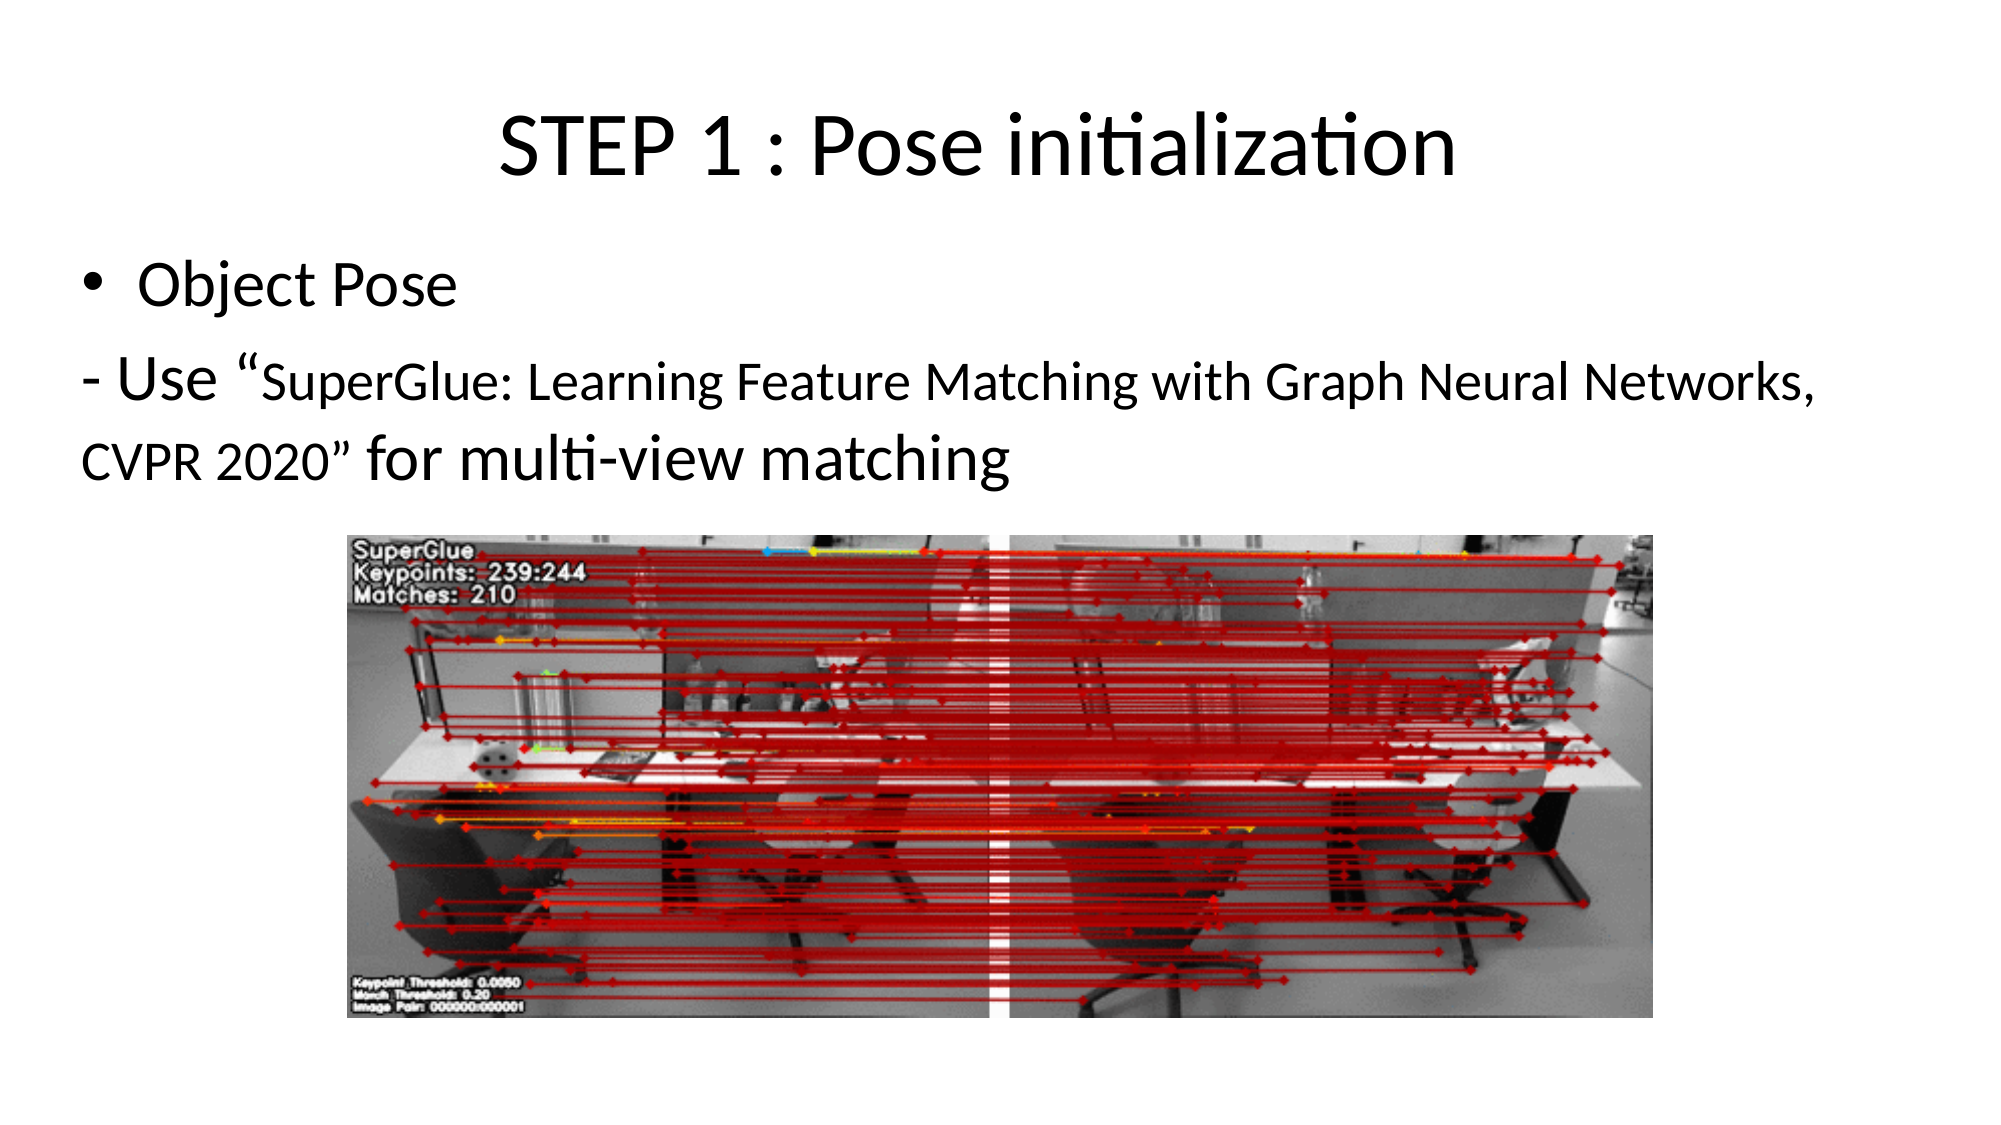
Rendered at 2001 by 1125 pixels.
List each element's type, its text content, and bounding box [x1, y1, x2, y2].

picture [346, 535, 1654, 1019]
title STEP 1 : Pose initialization [99, 45, 1900, 232]
list Object Pose - Use “SuperGlue: Learning Feature Matching with Graph Neural Networks, CVPR 2020” for multi-view matching [66, 232, 1954, 1100]
